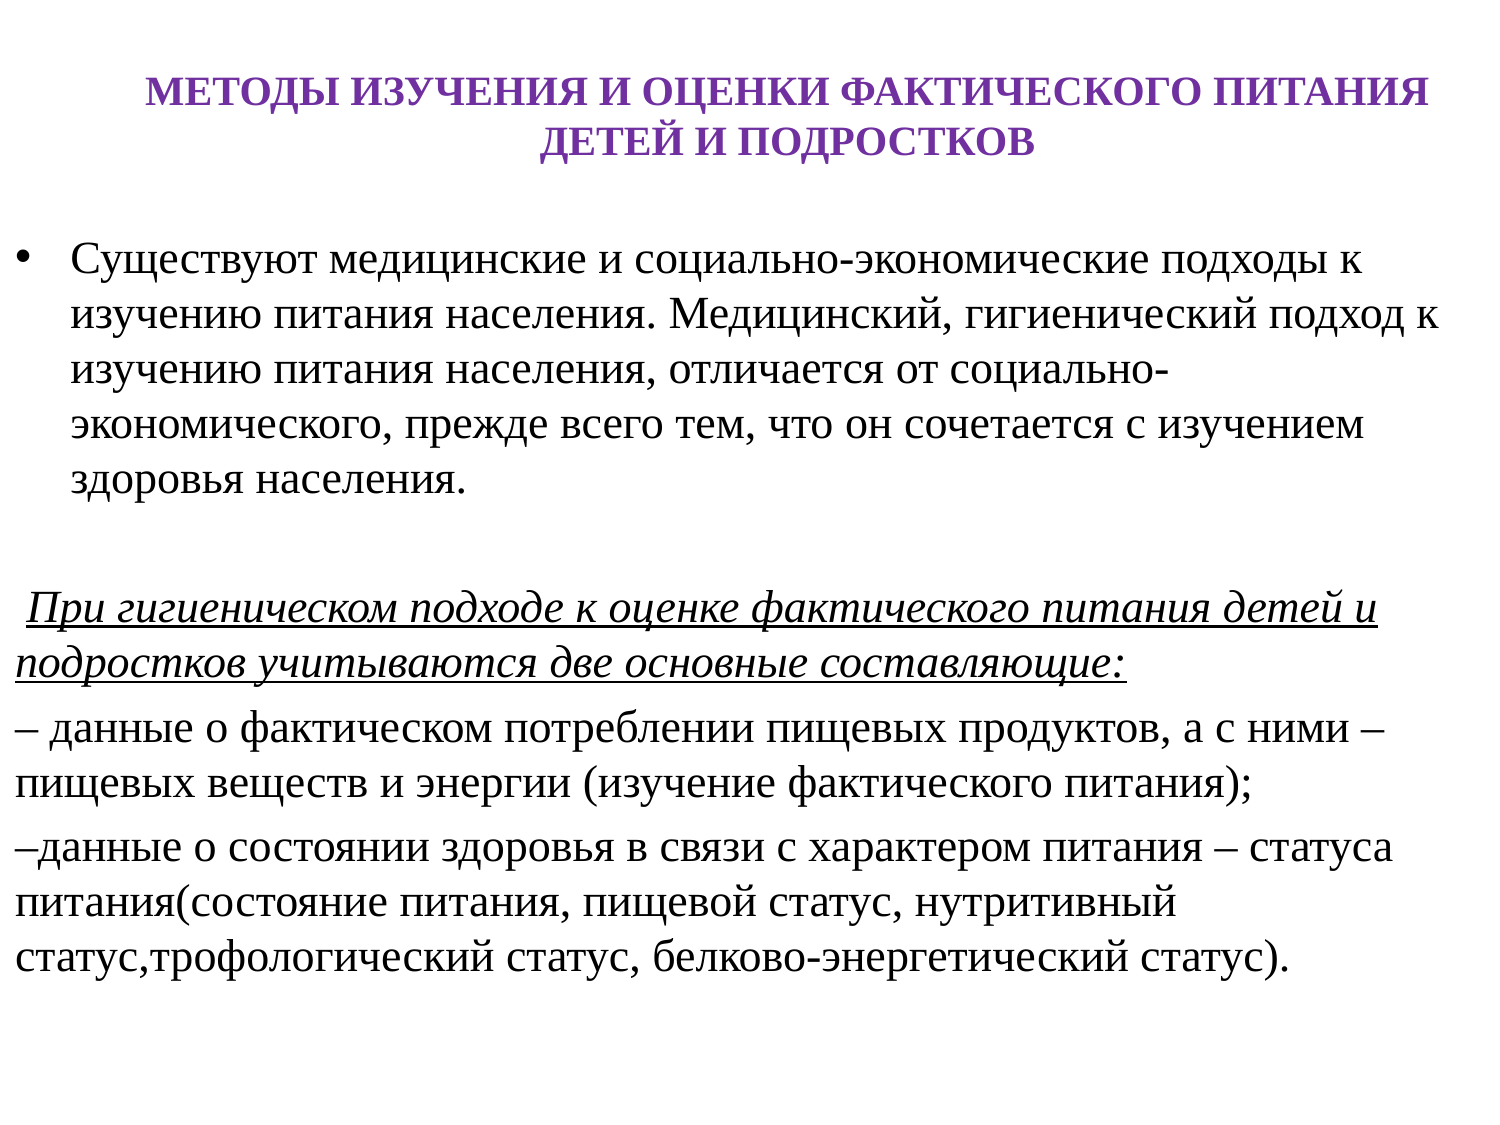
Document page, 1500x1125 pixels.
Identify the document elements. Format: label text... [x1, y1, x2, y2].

title МЕТОДЫ ИЗУЧЕНИЯ И ОЦЕНКИ ФАКТИЧЕСКОГО ПИТАНИЯ ДЕТЕЙ И ПОДРОСТКОВ [75, 45, 1500, 233]
list Существуют медицинские и социально-экономические подходы к изучению питания населения. Медицинский, гигиенический подход к изучению питания населения, отличается от социально-экономического, прежде всего тем, что он сочетается с изучением здоровья населения. При гигиеническом подходе к оценке фактического питания детей и подростков учитываются две основные составляющие: – данные о фактическом потреблении пищевых продуктов, а с ними –пищевых веществ и энергии (изучение фактического питания); –данные о состоянии здоровья в связи с характером питания – статуса питания(состояние питания, пищевой статус, нутритивный статус,трофологический статус, белково-энергетический статус). [0, 219, 1489, 1005]
